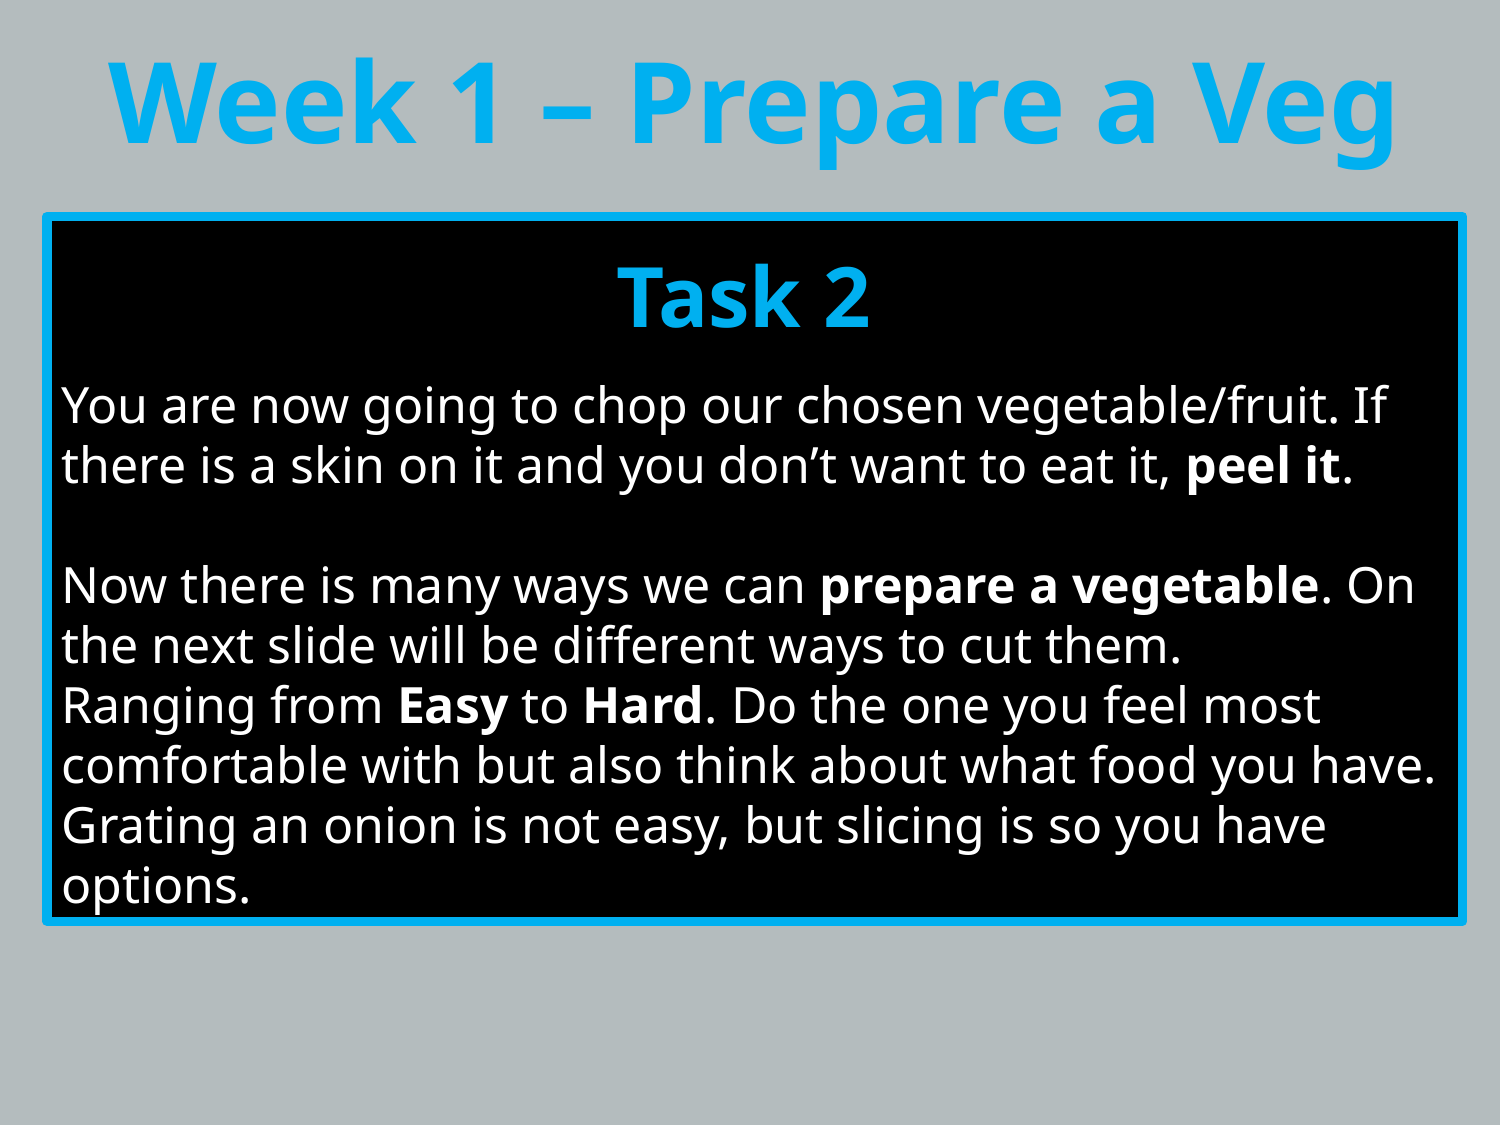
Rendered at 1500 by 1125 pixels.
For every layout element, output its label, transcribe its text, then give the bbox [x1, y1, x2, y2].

text_box Task 2 You are now going to chop our chosen vegetable/fruit. If there is a skin on it and you don’t want to eat it, peel it. Now there is many ways we can prepare a vegetable. On the next slide will be different ways to cut them. Ranging from Easy to Hard. Do the one you feel most comfortable with but also think about what food you have. Grating an onion is not easy, but slicing is so you have options. [46, 216, 1463, 922]
text_box Week 1 – Prepare a Veg [26, 25, 1483, 172]
